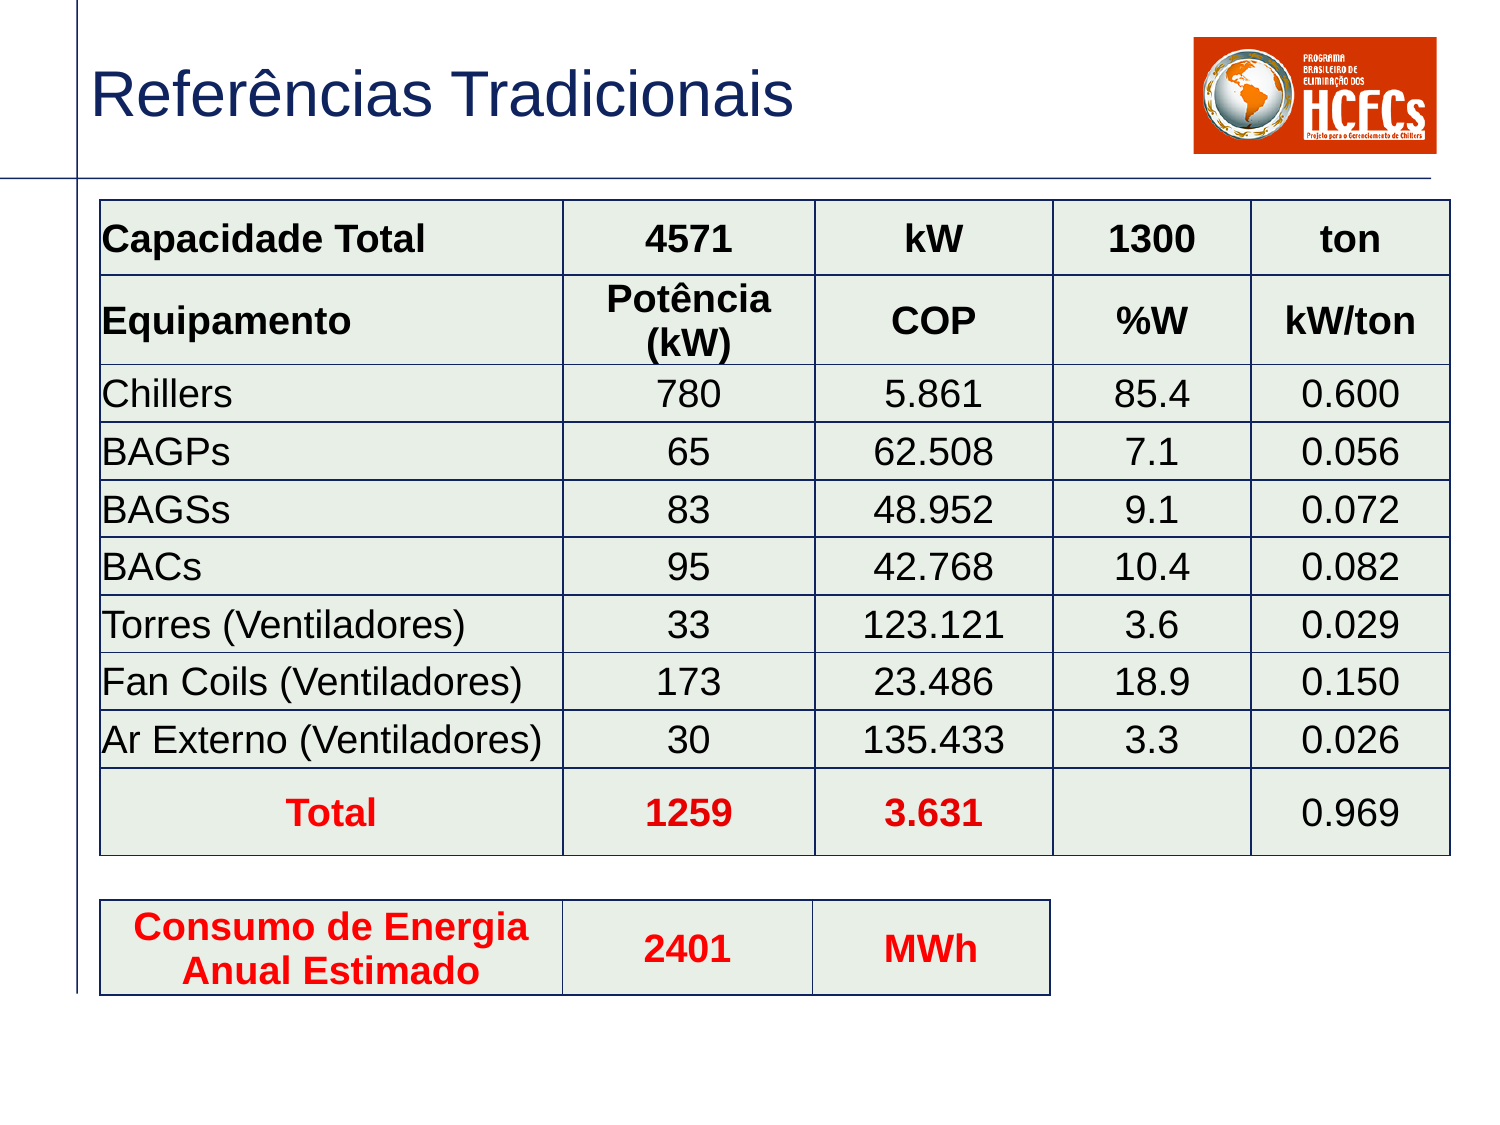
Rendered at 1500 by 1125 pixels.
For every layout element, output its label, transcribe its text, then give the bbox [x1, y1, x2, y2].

table_header ton [1252, 201, 1449, 274]
table_cell 0.072 [1252, 481, 1449, 536]
table_cell 0.600 [1252, 365, 1449, 421]
table_cell 85.4 [1054, 365, 1250, 421]
table_cell Ar Externo (Ventiladores) [101, 711, 562, 767]
table_cell 0.029 [1252, 596, 1449, 652]
table_cell 0.026 [1252, 711, 1449, 767]
table_header kW [816, 201, 1052, 274]
table_cell Fan Coils (Ventiladores) [101, 653, 562, 709]
table_cell 83 [564, 481, 814, 536]
table_cell 18.9 [1054, 653, 1250, 709]
table_cell BACs [101, 538, 562, 594]
table_cell 10.4 [1054, 538, 1250, 594]
table_cell [1054, 769, 1250, 855]
table_cell 62.508 [816, 423, 1052, 479]
table_cell 3.3 [1054, 711, 1250, 767]
table_cell Potência (kW) [564, 276, 814, 364]
table_cell %W [1054, 276, 1250, 364]
table_header MWh [813, 901, 1049, 994]
picture [1193, 37, 1437, 154]
table_cell 95 [564, 538, 814, 594]
table_cell 42.768 [816, 538, 1052, 594]
table_cell Torres (Ventiladores) [101, 596, 562, 652]
table_header 1300 [1054, 201, 1250, 274]
table_cell 65 [564, 423, 814, 479]
table_cell BAGSs [101, 481, 562, 536]
table_header 4571 [564, 201, 814, 274]
table_cell 0.082 [1252, 538, 1449, 594]
table_cell 9.1 [1054, 481, 1250, 536]
table_cell BAGPs [101, 423, 562, 479]
table_cell 135.433 [816, 711, 1052, 767]
table_cell kW/ton [1252, 276, 1449, 364]
table_cell 0.969 [1252, 769, 1449, 855]
table_cell Equipamento [101, 276, 562, 364]
table_cell Chillers [101, 365, 562, 421]
table_cell 0.150 [1252, 653, 1449, 709]
table_cell 3.631 [816, 769, 1052, 855]
table_header Capacidade Total [101, 201, 562, 274]
table_header 2401 [563, 901, 812, 994]
table_cell 30 [564, 711, 814, 767]
table_cell 5.861 [816, 365, 1052, 421]
table_cell COP [816, 276, 1052, 364]
table_cell 7.1 [1054, 423, 1250, 479]
table_cell Total [101, 769, 562, 855]
table_cell 33 [564, 596, 814, 652]
table_cell 23.486 [816, 653, 1052, 709]
table_cell 173 [564, 653, 814, 709]
table_cell 3.6 [1054, 596, 1250, 652]
table_cell 780 [564, 365, 814, 421]
table_cell 123.121 [816, 596, 1052, 652]
table_cell 1259 [564, 769, 814, 855]
table_cell 0.056 [1252, 423, 1449, 479]
title Referências Tradicionais [75, 37, 1213, 138]
table_cell 48.952 [816, 481, 1052, 536]
table_header Consumo de Energia Anual Estimado [101, 901, 562, 994]
